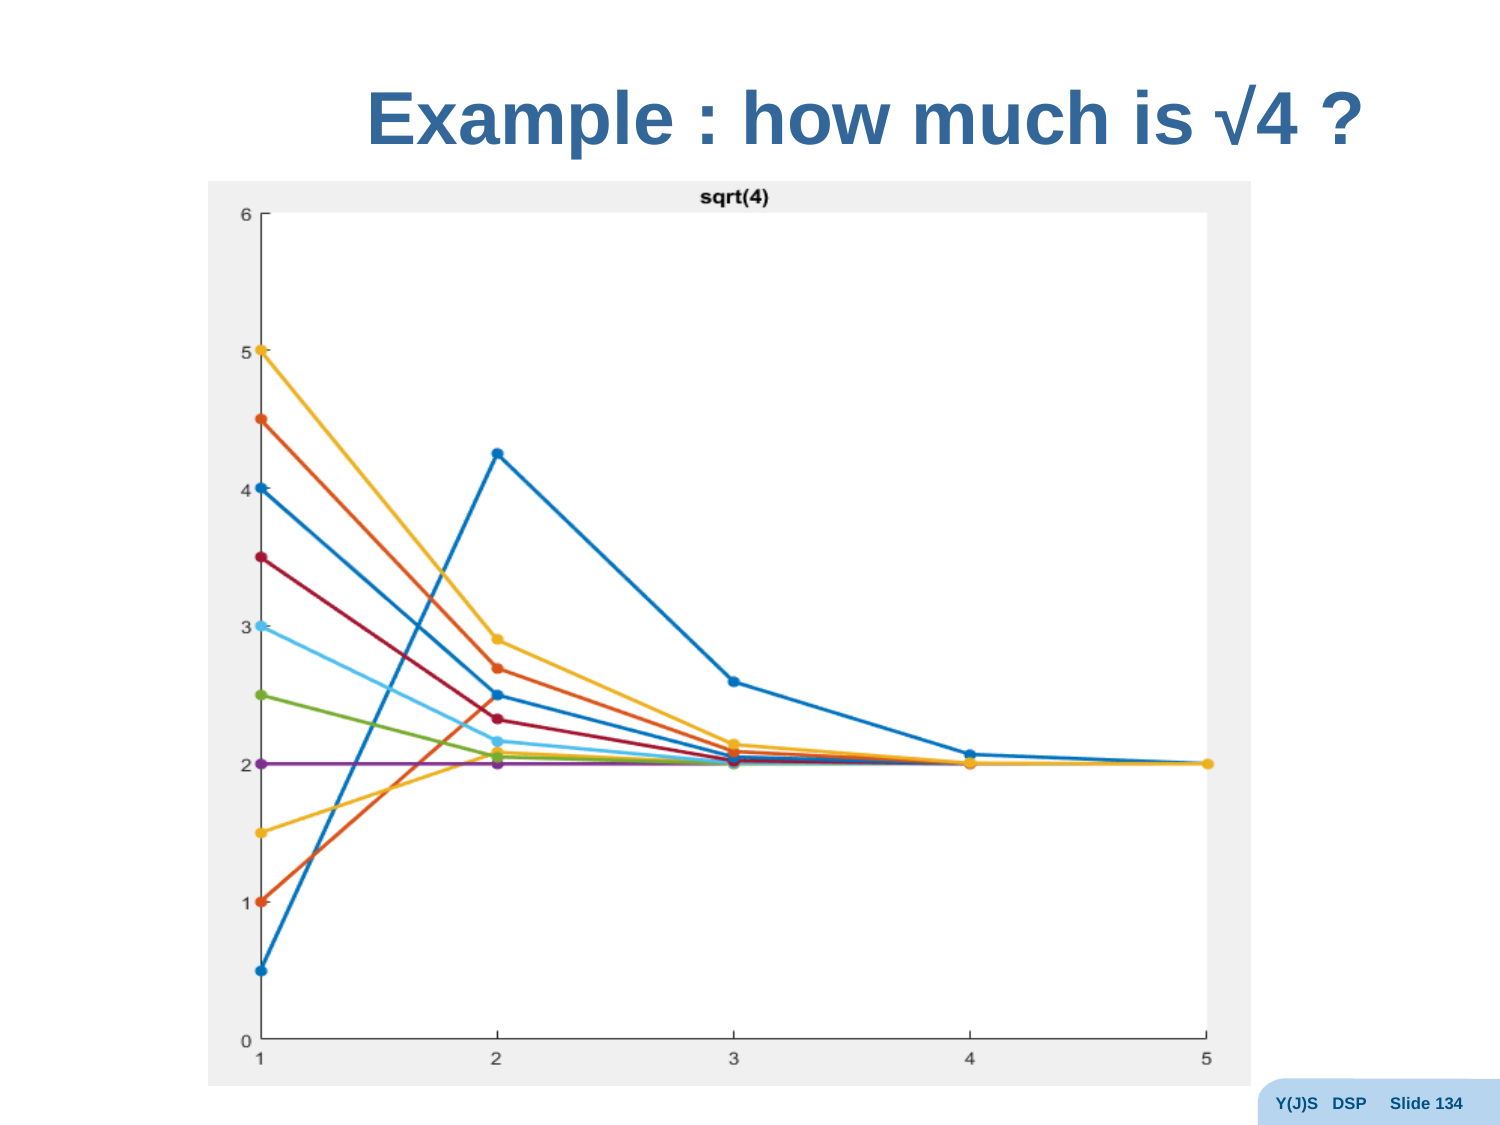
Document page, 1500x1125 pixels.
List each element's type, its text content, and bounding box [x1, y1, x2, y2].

picture [208, 180, 1251, 1086]
title Example : how much is √4 ? [317, 26, 1416, 215]
slide_number Y(J)S DSP Slide 134 [1260, 1085, 1500, 1125]
